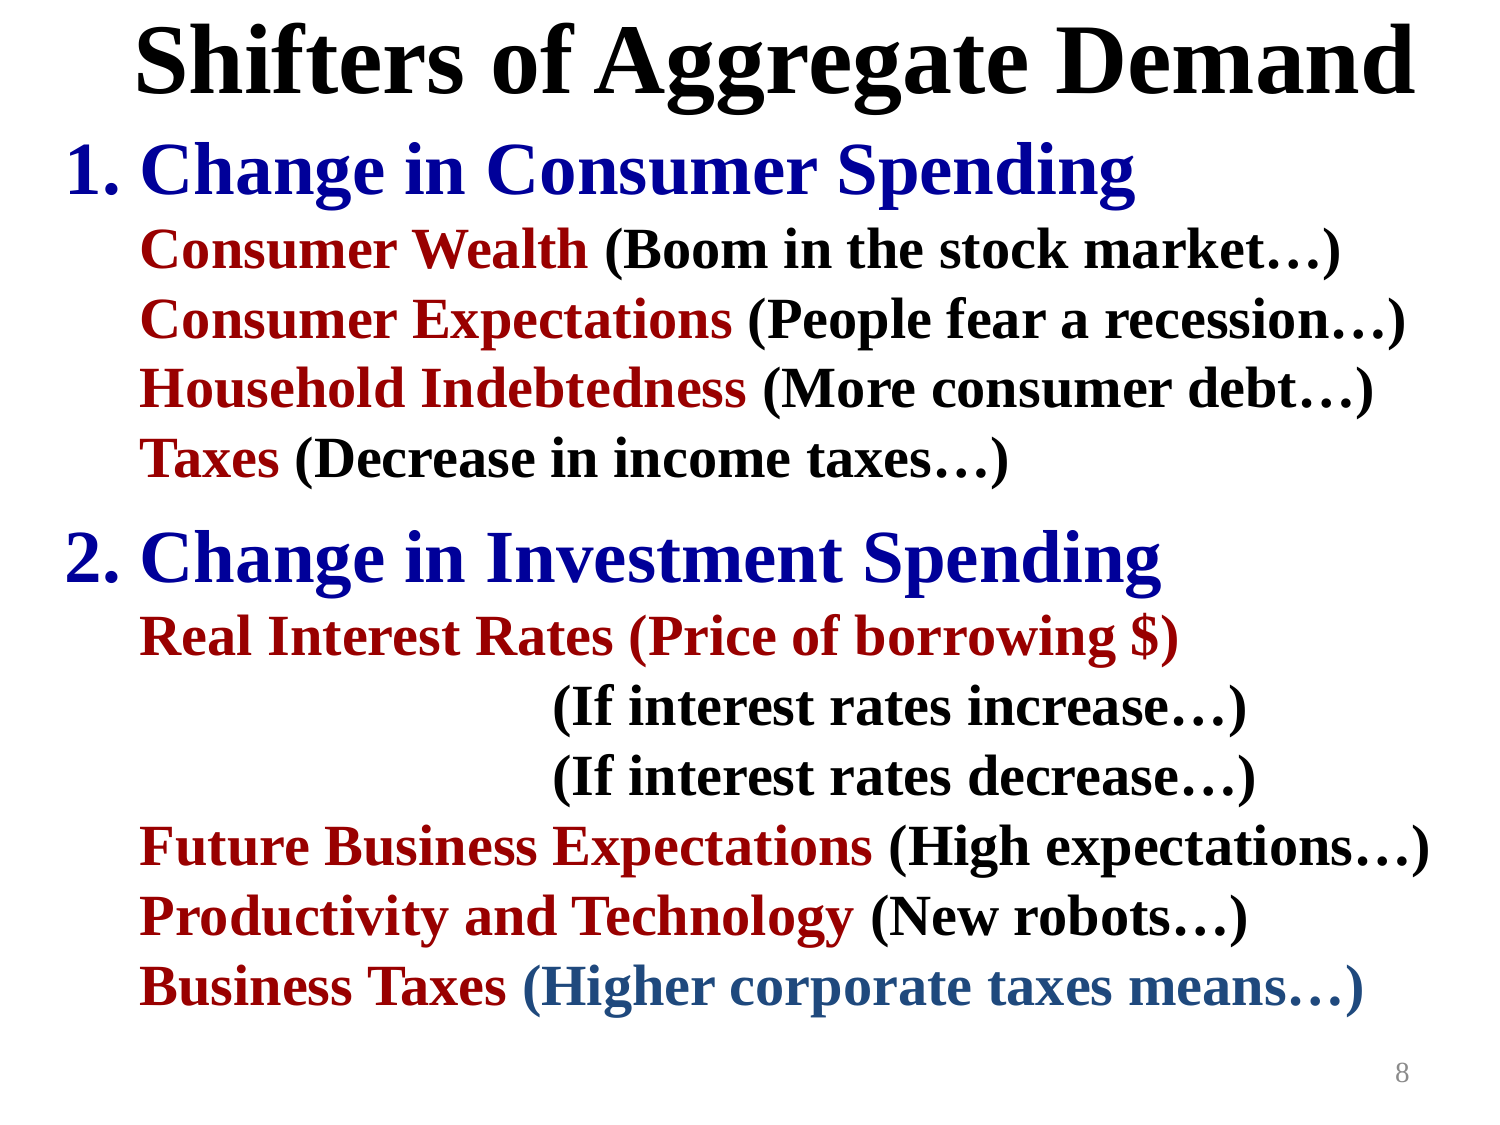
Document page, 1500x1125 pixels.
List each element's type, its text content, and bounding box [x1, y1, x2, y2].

slide_number 8 [1074, 1042, 1425, 1103]
text_box Shifters of Aggregate Demand [50, 0, 1500, 123]
text_box 2. Change in Investment Spending Real Interest Rates (Price of borrowing $) (If interest rates increase…) (If interest rates decrease…) Future Business Expectations (High expectations…) Productivity and Technology (New robots…) Business Taxes (Higher corporate taxes means…) [49, 499, 1463, 1025]
text_box Change in Consumer Spending Consumer Wealth (Boom in the stock market…) Consumer Expectations (People fear a recession…) Household Indebtedness (More consumer debt…) Taxes (Decrease in income taxes…) [49, 112, 1460, 497]
